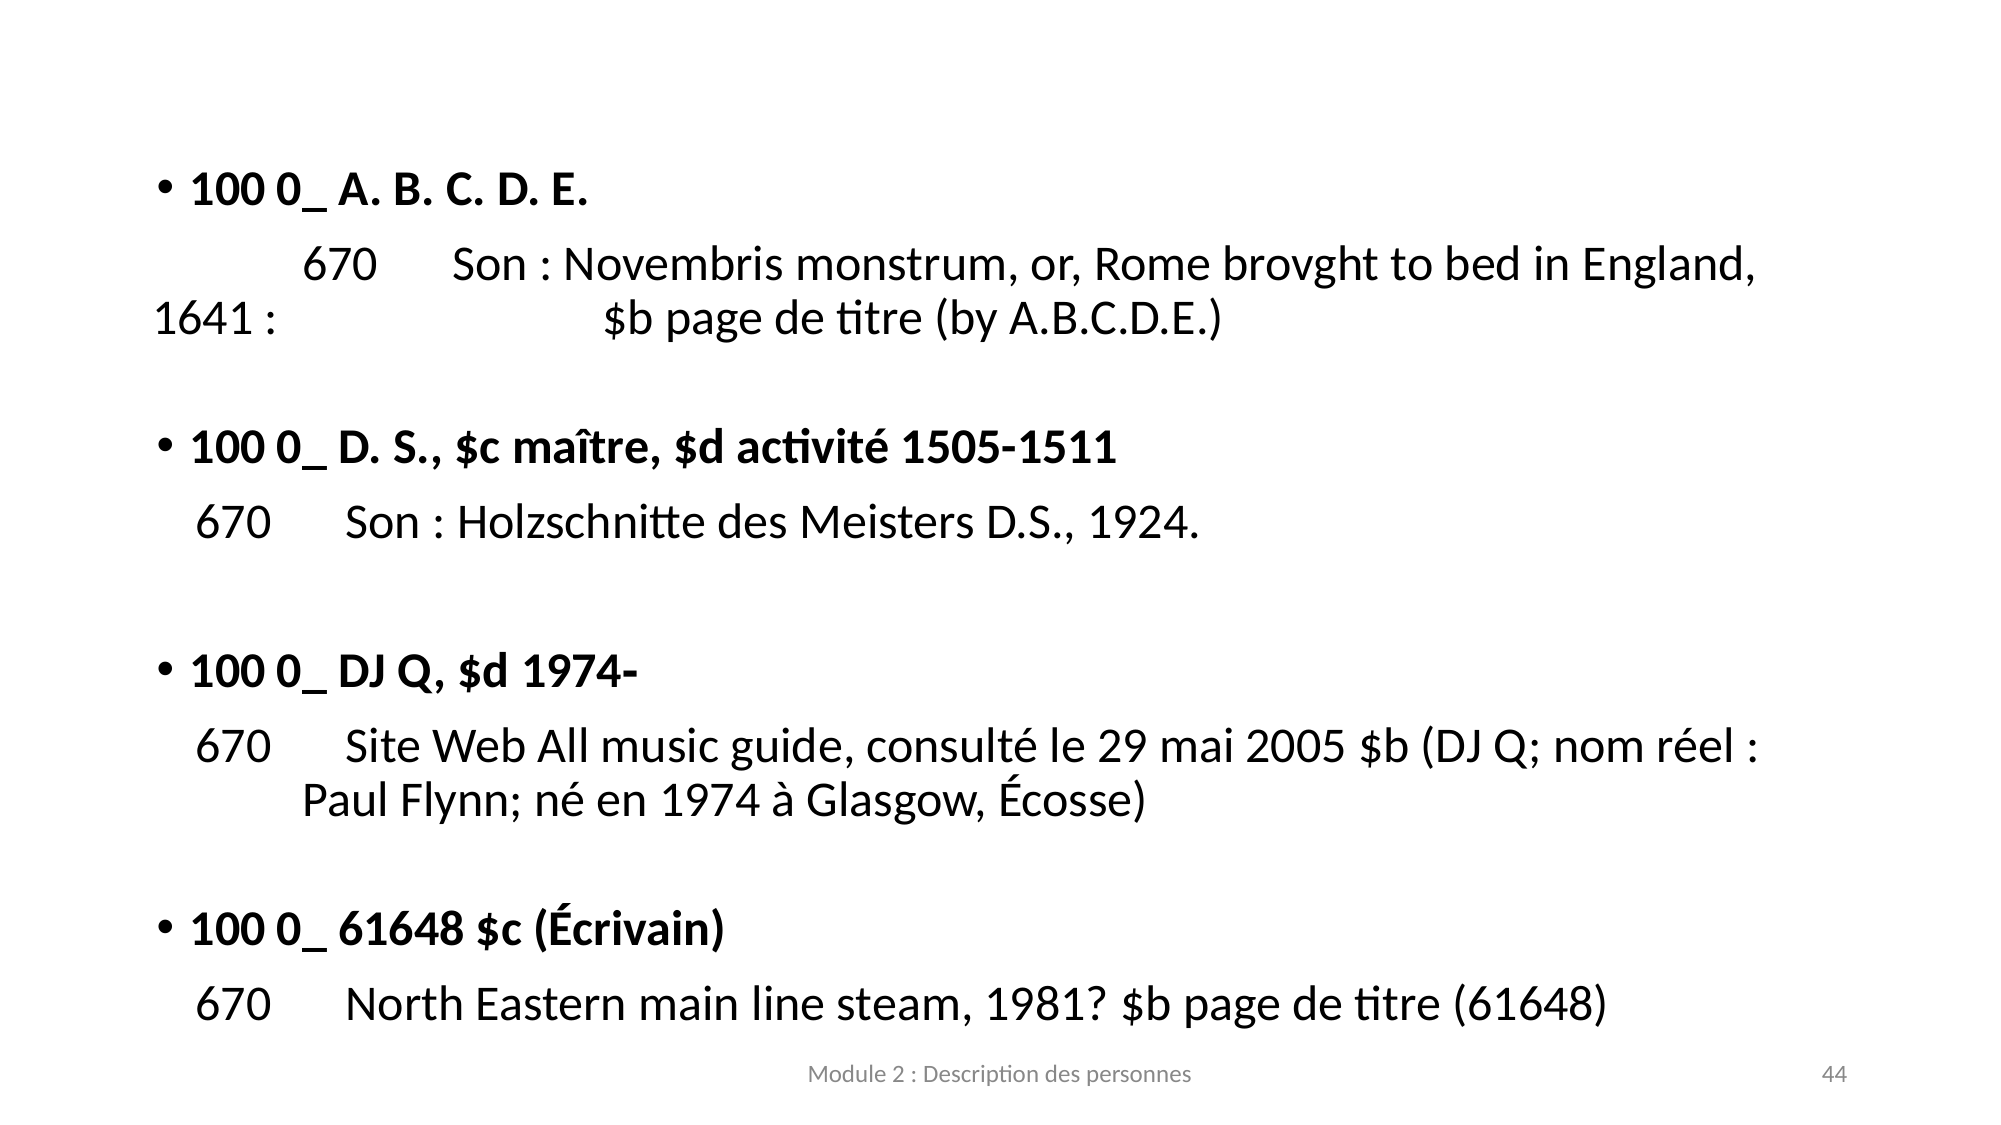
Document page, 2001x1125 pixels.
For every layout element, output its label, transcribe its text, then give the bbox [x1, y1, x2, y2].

footer Module 2 : Description des personnes [662, 1042, 1338, 1103]
slide_number 44 [1412, 1042, 1863, 1103]
list 100 0_ A. B. C. D. E. 670 Son : Novembris monstrum, or, Rome brovght to bed in England, 1641 : $b page de titre (by A.B.C.D.E.) 100 0_ D. S., $c maître, $d activité 1505-1511 670 Son : Holzschnitte des Meisters D.S., 1924. 100 0_ DJ Q, $d 1974‐ 670 Site Web All music guide, consulté le 29 mai 2005 $b (DJ Q; nom réel : Paul Flynn; né en 1974 à Glasgow, Écosse) 100 0_ 61648 $c (Écrivain) 670 North Eastern main line steam, 1981? $b page de titre (61648) [137, 155, 1822, 1043]
